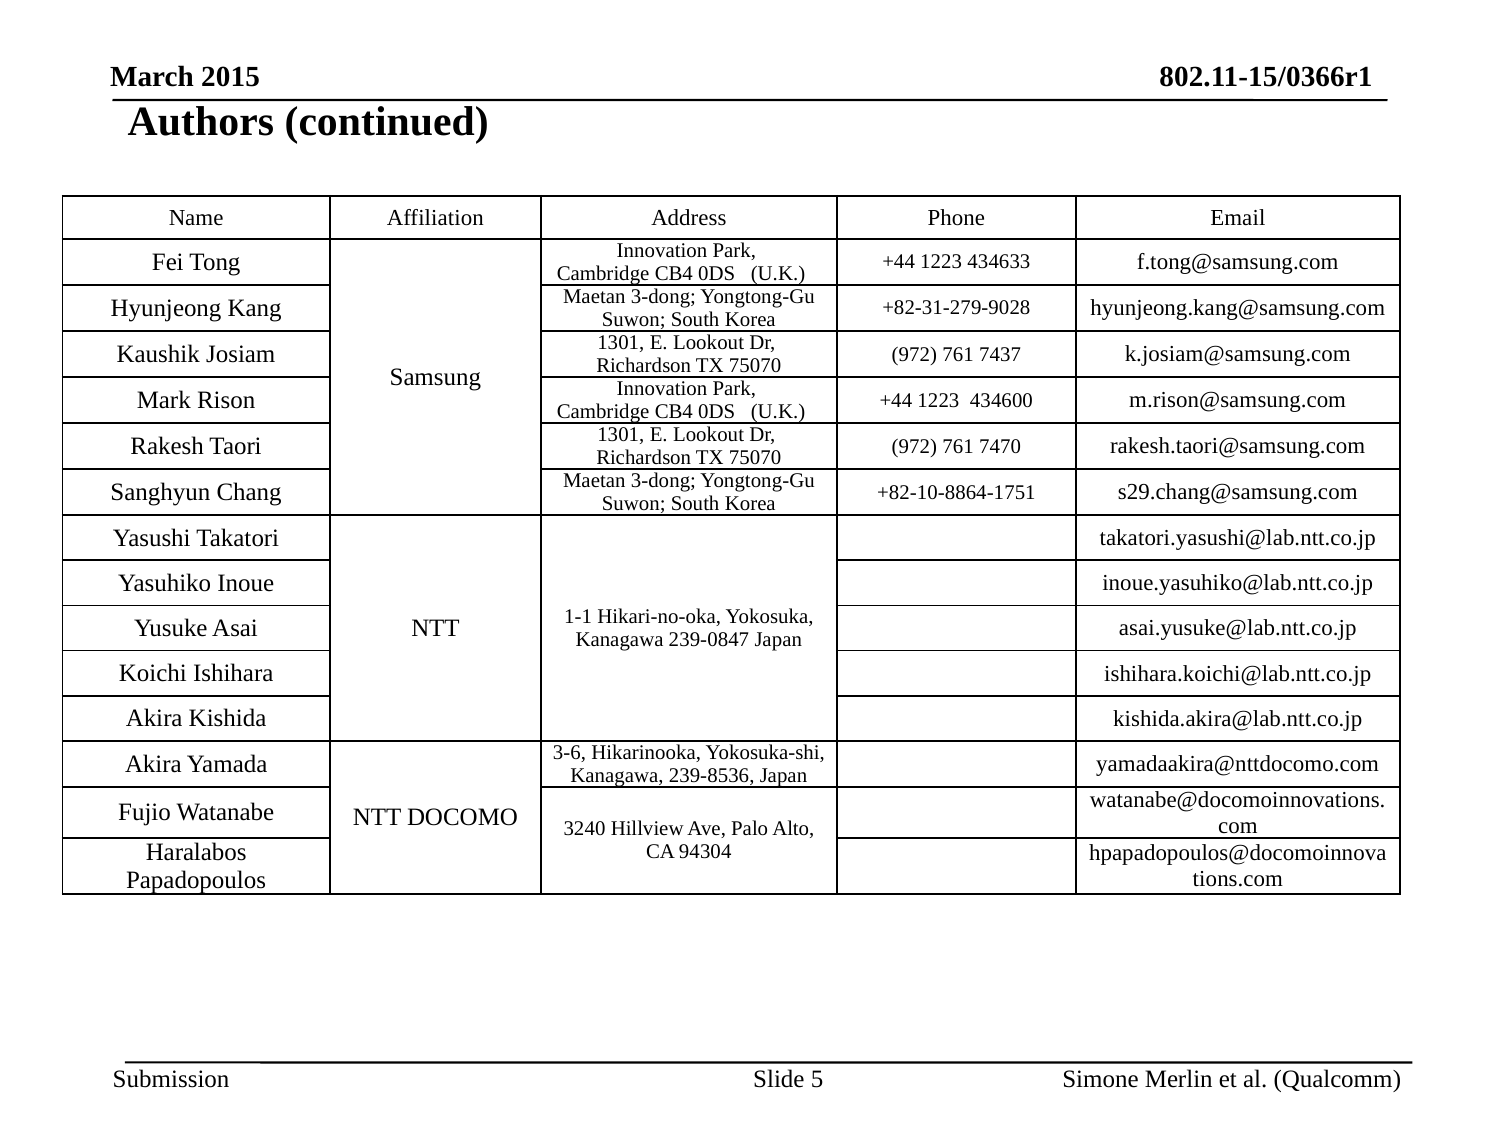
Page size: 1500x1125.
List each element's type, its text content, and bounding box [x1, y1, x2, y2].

table_cell (972) 761 7470 [838, 424, 1075, 468]
table_cell Yasushi Takatori [63, 516, 329, 559]
table_cell Fujio Watanabe [63, 788, 329, 837]
table_cell +82-10-8864-1751 [838, 470, 1075, 514]
table_cell Rakesh Taori [63, 424, 329, 468]
table_cell s29.chang@samsung.com [1077, 470, 1399, 514]
table_cell Yasuhiko Inoue [63, 561, 329, 605]
table_cell Kaushik Josiam [63, 332, 329, 376]
table_cell NTT [331, 516, 540, 740]
slide_number Slide 5 [713, 1061, 863, 1101]
table_cell kishida.akira@lab.ntt.co.jp [1077, 697, 1399, 740]
table_cell 1301, E. Lookout Dr, Richardson TX 75070 [542, 424, 836, 468]
table_cell Maetan 3-dong; Yongtong-Gu Suwon; South Korea [542, 470, 836, 514]
title Authors (continued) [112, 99, 1388, 138]
table_header Address [542, 197, 836, 238]
table_cell asai.yusuke@lab.ntt.co.jp [1077, 606, 1399, 650]
table_cell 1301, E. Lookout Dr, Richardson TX 75070 [542, 332, 836, 376]
table_header Affiliation [331, 197, 540, 238]
table_cell [838, 788, 1075, 837]
table_cell [838, 516, 1075, 559]
table_cell m.rison@samsung.com [1077, 378, 1399, 422]
table_cell hyunjeong.kang@samsung.com [1077, 286, 1399, 330]
table_cell +82-31-279-9028 [838, 286, 1075, 330]
table_cell [838, 839, 1075, 893]
table_cell [838, 651, 1075, 695]
table_cell rakesh.taori@samsung.com [1077, 424, 1399, 468]
table_cell [838, 561, 1075, 605]
table_cell Mark Rison [63, 378, 329, 422]
table_header Email [1077, 197, 1399, 238]
table_cell Innovation Park, Cambridge CB4 0DS (U.K.) [542, 378, 836, 422]
table_cell Sanghyun Chang [63, 470, 329, 514]
table_cell Koichi Ishihara [63, 651, 329, 695]
table_cell Yusuke Asai [63, 606, 329, 650]
table_cell (972) 761 7437 [838, 332, 1075, 376]
table_cell k.josiam@samsung.com [1077, 332, 1399, 376]
table_cell Fei Tong [63, 240, 329, 284]
table_cell ishihara.koichi@lab.ntt.co.jp [1077, 651, 1399, 695]
table_cell Akira Kishida [63, 697, 329, 740]
table_header Name [63, 197, 329, 238]
table_cell inoue.yasuhiko@lab.ntt.co.jp [1077, 561, 1399, 605]
table_cell Samsung [331, 240, 540, 514]
table_cell watanabe@docomoinnovations.com [1077, 788, 1399, 837]
table_cell Haralabos Papadopoulos [63, 839, 329, 893]
table_cell f.tong@samsung.com [1077, 240, 1399, 284]
table_cell Hyunjeong Kang [63, 286, 329, 330]
table_cell 1-1 Hikari-no-oka, Yokosuka, Kanagawa 239-0847 Japan [542, 516, 836, 740]
table_cell Maetan 3-dong; Yongtong-Gu Suwon; South Korea [542, 286, 836, 330]
table_cell [838, 742, 1075, 786]
table_cell NTT DOCOMO [331, 742, 540, 893]
table_cell 3240 Hillview Ave, Palo Alto, CA 94304 [542, 788, 836, 893]
table_cell Akira Yamada [63, 742, 329, 786]
table_header Phone [838, 197, 1075, 238]
table_cell Innovation Park, Cambridge CB4 0DS (U.K.) [542, 240, 836, 284]
table_cell [838, 606, 1075, 650]
table_cell +44 1223 434600 [838, 378, 1075, 422]
table_cell 3-6, Hikarinooka, Yokosuka-shi, Kanagawa, 239-8536, Japan [542, 742, 836, 786]
table_cell [838, 697, 1075, 740]
table_cell hpapadopoulos@docomoinnovations.com [1077, 839, 1399, 893]
table_cell yamadaakira@nttdocomo.com [1077, 742, 1399, 786]
table_cell takatori.yasushi@lab.ntt.co.jp [1077, 516, 1399, 559]
footer Simone Merlin et al. (Qualcomm) [1057, 1061, 1402, 1093]
table_cell +44 1223 434633 [838, 240, 1075, 284]
